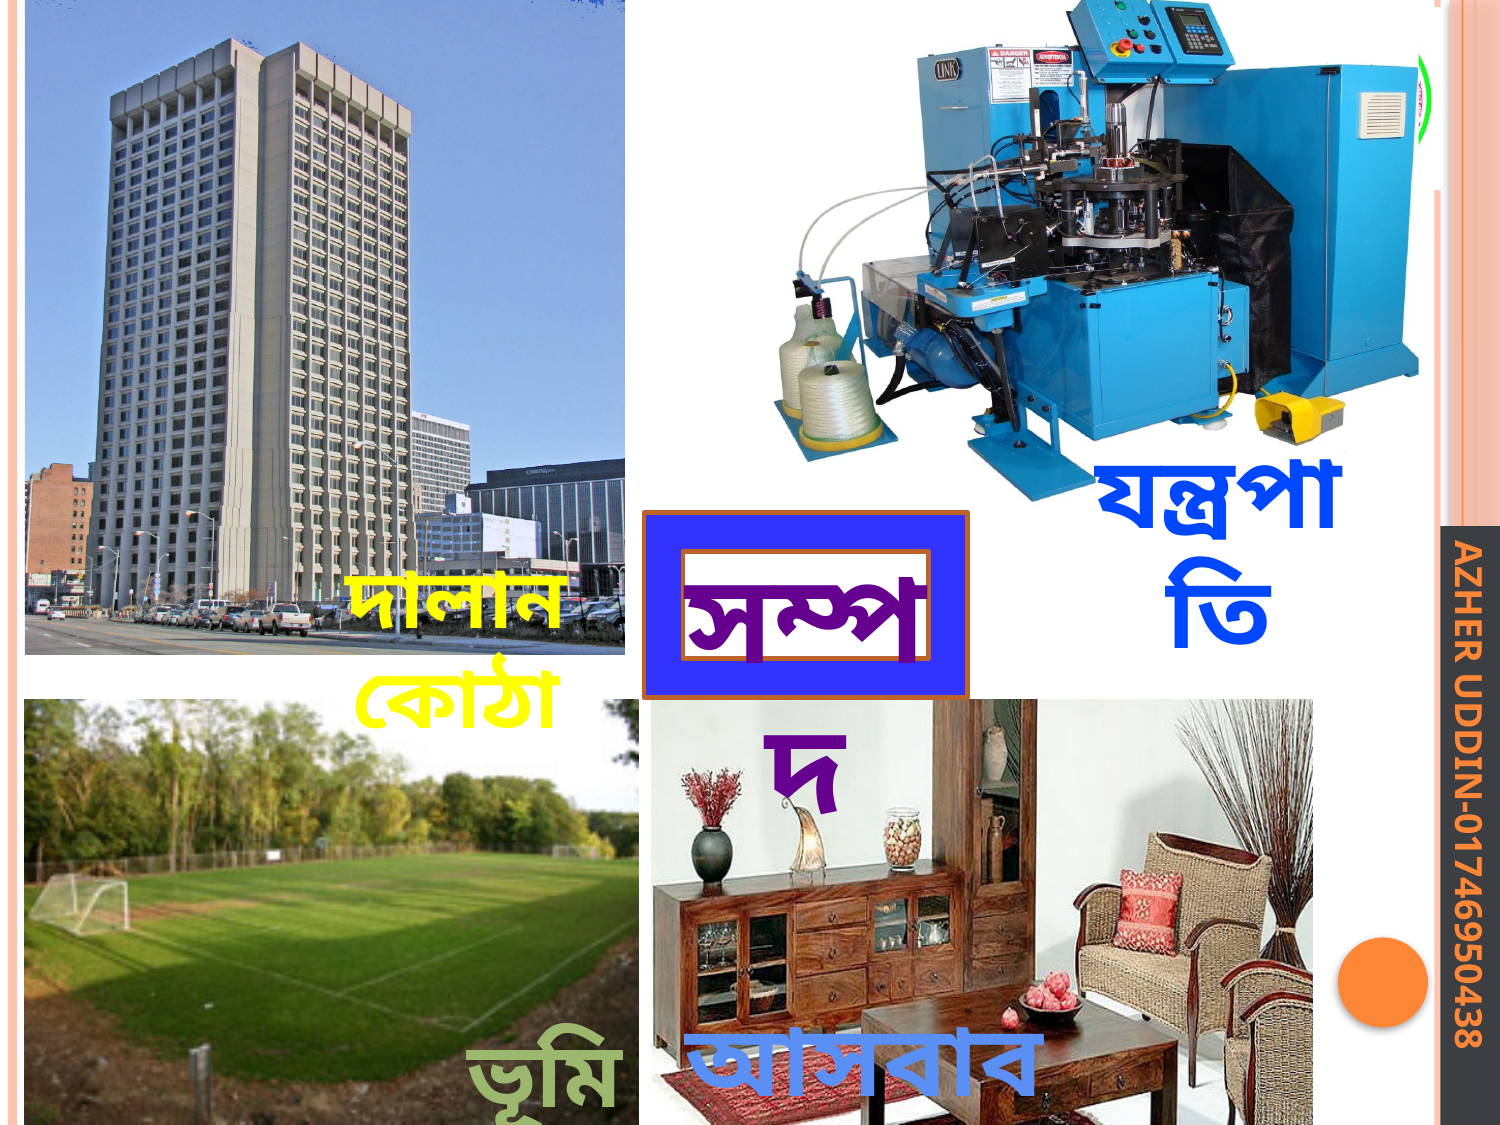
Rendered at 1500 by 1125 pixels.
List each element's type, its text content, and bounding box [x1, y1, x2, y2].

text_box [643, 512, 969, 698]
picture [24, 0, 626, 655]
text_box দালানকোঠা [287, 662, 625, 696]
picture [650, 699, 1313, 1125]
text_box যন্ত্রপাতি [1074, 517, 1363, 676]
picture [761, 0, 1442, 507]
picture [24, 699, 640, 1125]
